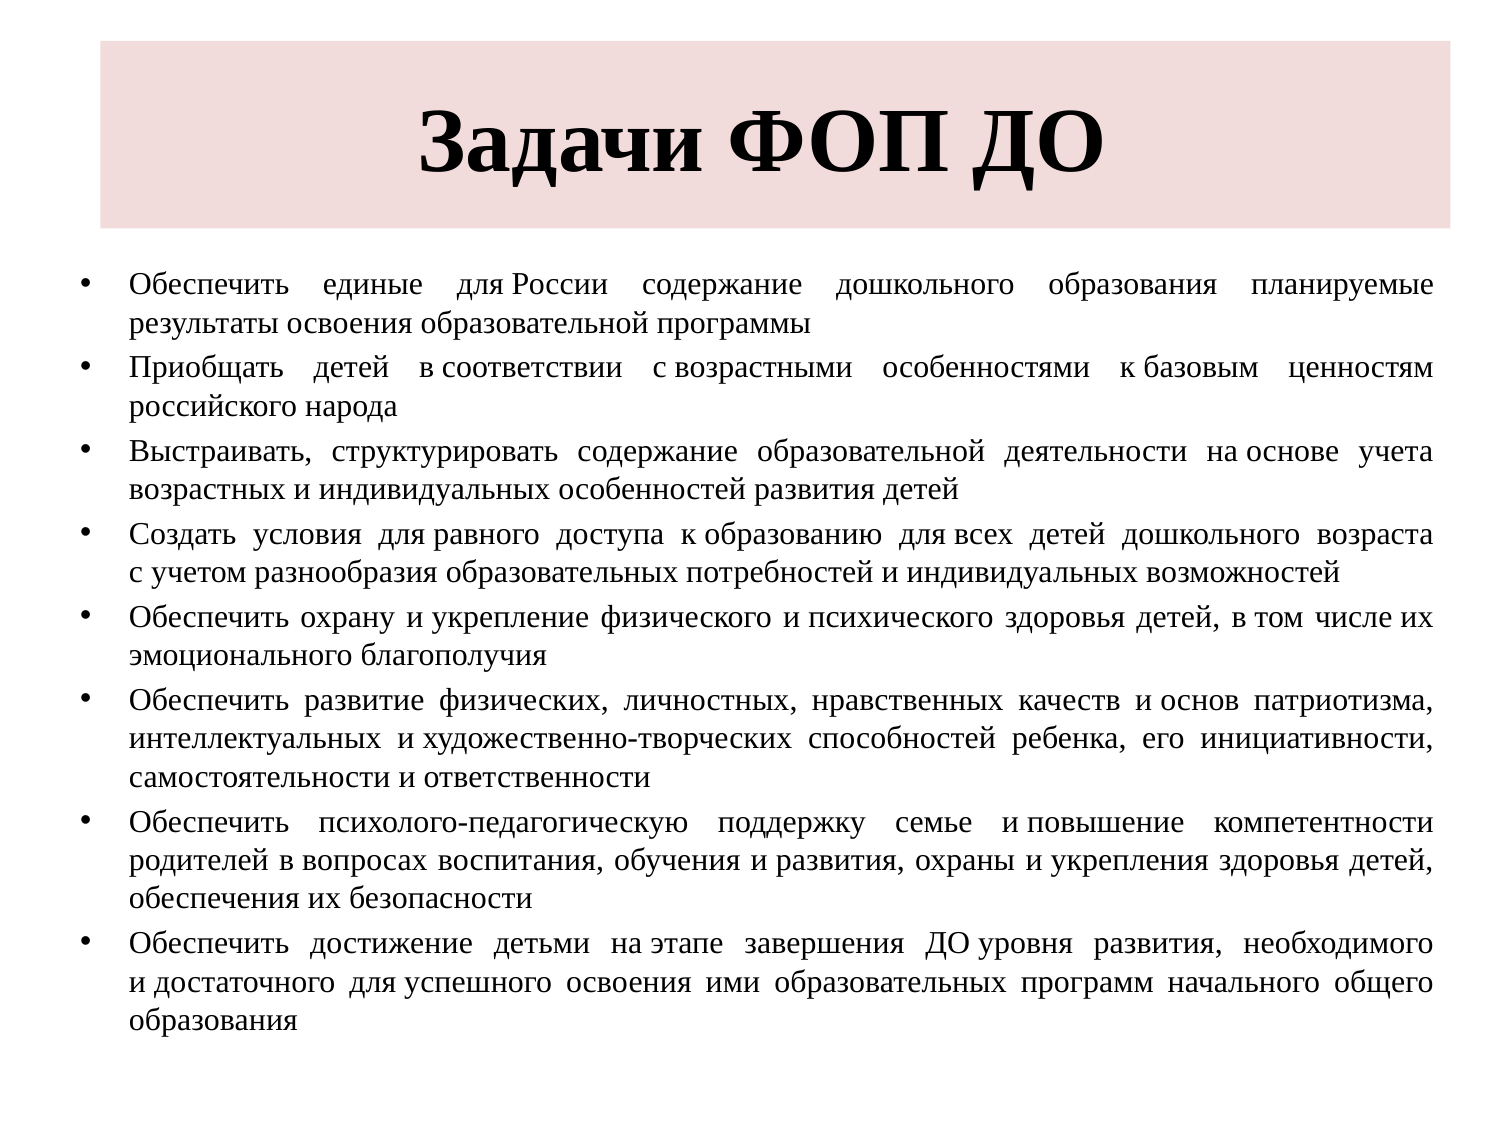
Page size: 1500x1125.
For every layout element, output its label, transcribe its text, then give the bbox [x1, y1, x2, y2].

title Задачи ФОП ДО [100, 40, 1451, 229]
list Обеспечить единые для России содержание дошкольного образования планируемые результаты освоения образовательной программы Приобщать детей в соответствии с возрастными особенностями к базовым ценностям российского народа Выстраивать, структурировать содержание образовательной деятельности на основе учета возрастных и индивидуальных особенностей развития детей Создать условия для равного доступа к образованию для всех детей дошкольного возраста с учетом разнообразия образовательных потребностей и индивидуальных возможностей Обеспечить охрану и укрепление физического и психического здоровья детей, в том числе их эмоционального благополучия Обеспечить развитие физических, личностных, нравственных качеств и основ патриотизма, интеллектуальных и художественно-творческих способностей ребенка, его инициативности, самостоятельности и ответственности Обеспечить психолого-педагогическую поддержку семье и повышение компетентности родителей в вопросах воспитания, обучения и развития, охраны и укрепления здоровья детей, обеспечения их безопасности Обеспечить достижение детьми на этапе завершения ДО уровня развития, необходимого и достаточного для успешного освоения ими образовательных программ начального общего образования [64, 255, 1451, 1059]
